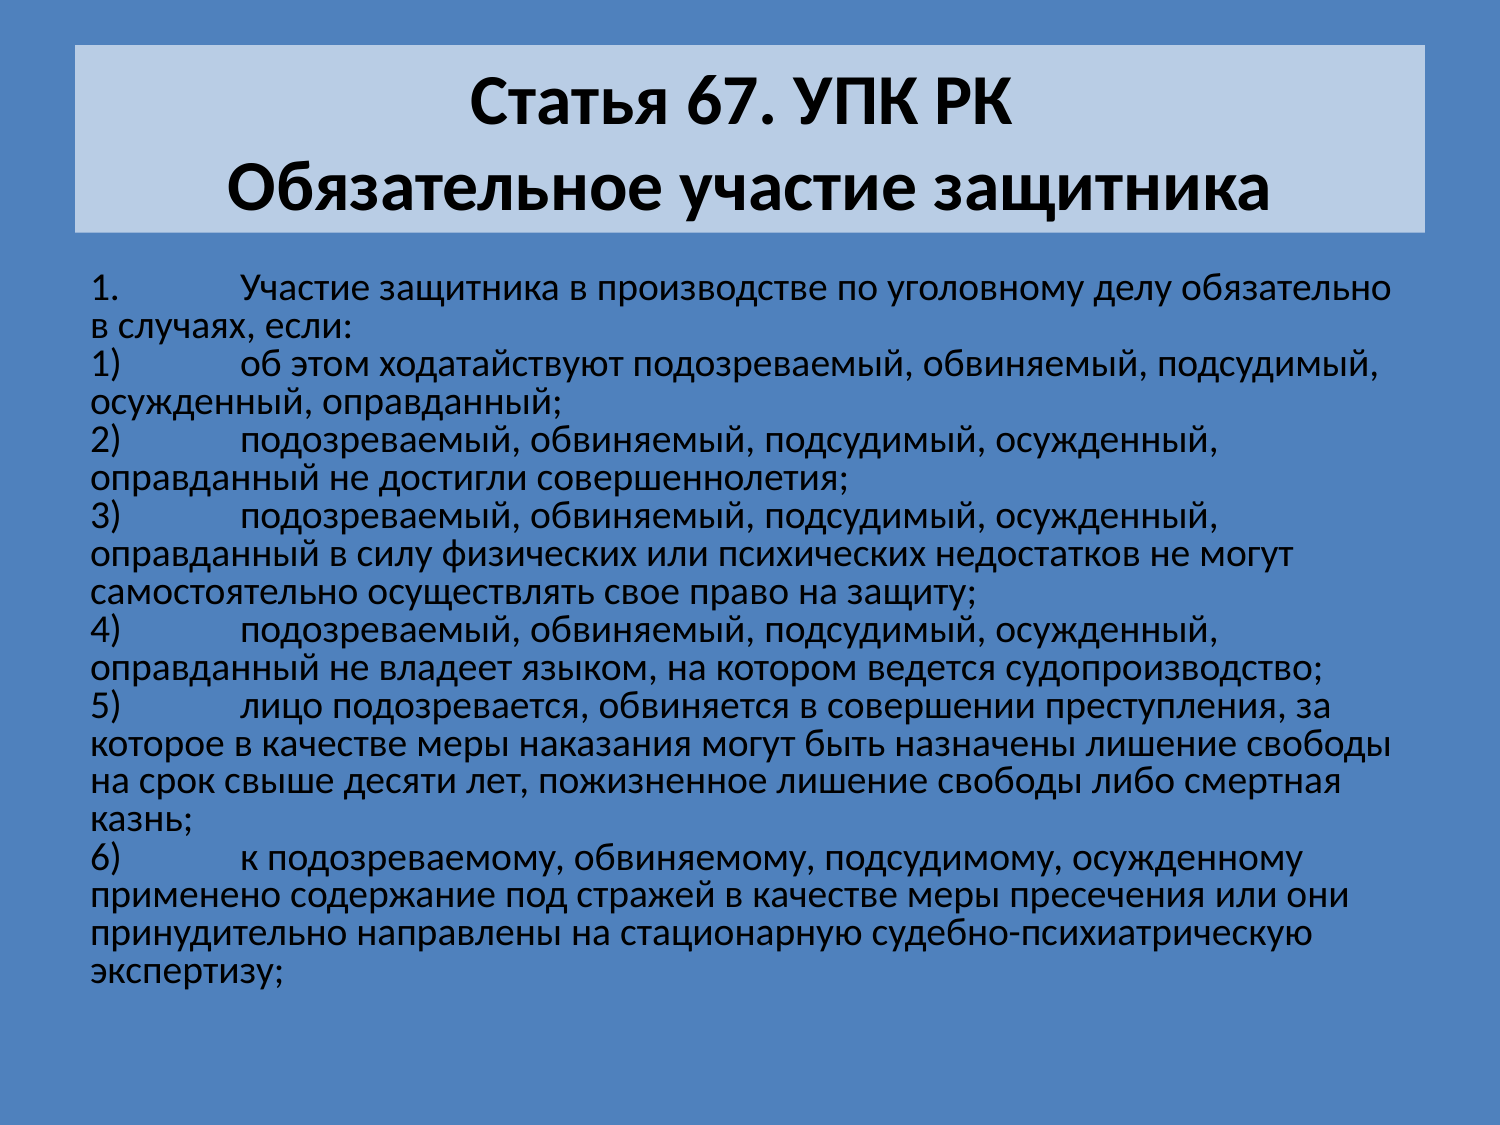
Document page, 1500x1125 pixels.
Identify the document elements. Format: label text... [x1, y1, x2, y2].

title Статья 67. УПК РК Обязательное участие защитника [74, 44, 1426, 233]
list 1. Участие защитника в производстве по уголовному делу обязательно в случаях, если: 1) об этом ходатайствуют подозреваемый, обвиняемый, подсудимый, осужденный, оправданный; 2) подозреваемый, обвиняемый, подсудимый, осужденный, оправданный не достигли совершеннолетия; 3) подозреваемый, обвиняемый, подсудимый, осужденный, оправданный в силу физических или психических недостатков не могут самостоятельно осуществлять свое право на защиту; 4) подозреваемый, обвиняемый, подсудимый, осужденный, оправданный не владеет языком, на котором ведется судопроизводство; 5) лицо подозревается, обвиняется в совершении преступления, за которое в качестве меры наказания могут быть назначены лишение свободы на срок свыше десяти лет, пожизненное лишение свободы либо смертная казнь; 6) к подозреваемому, обвиняемому, подсудимому, осужденному применено содержание под стражей в качестве меры пресечения или они принудительно направлены на стационарную судебно-психиатрическую экспертизу; [74, 262, 1426, 1006]
